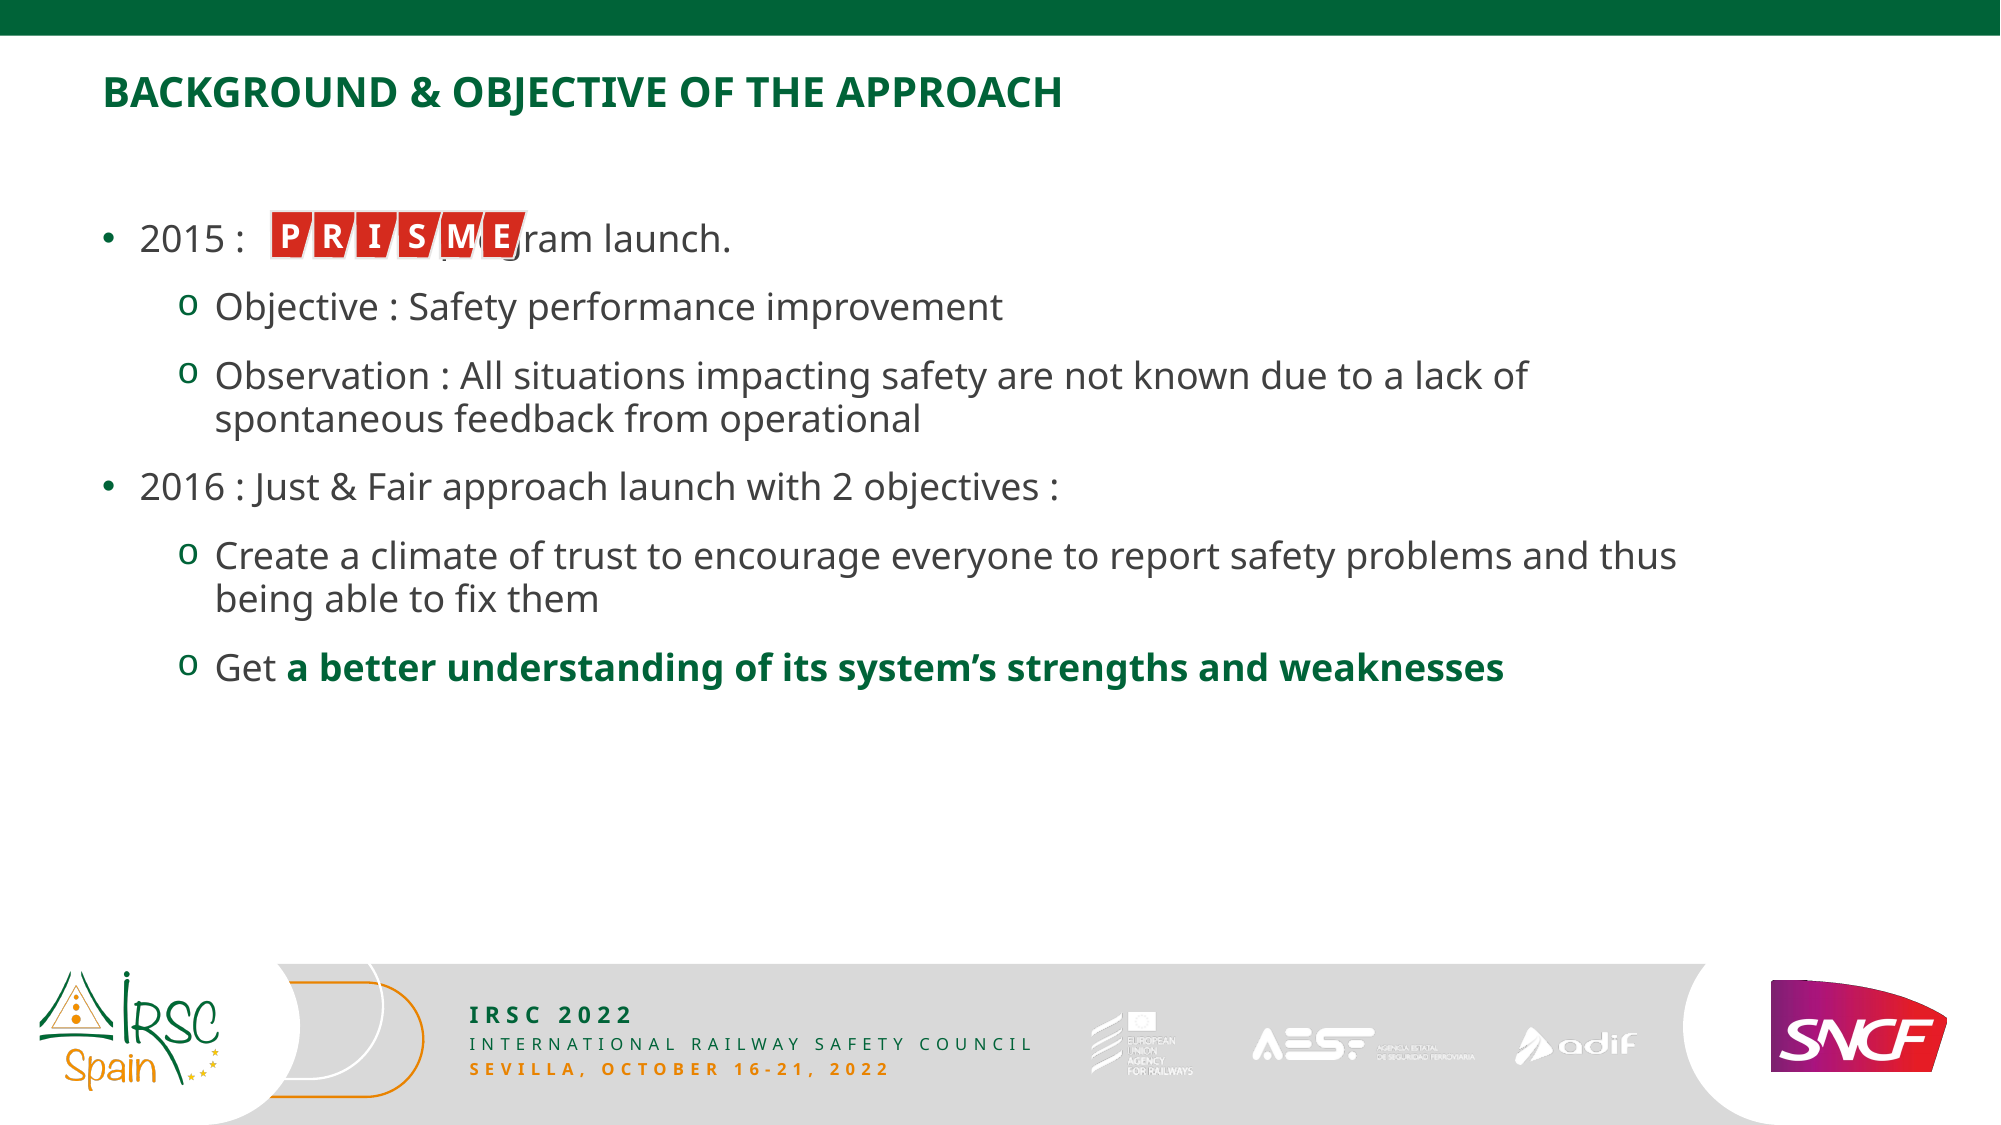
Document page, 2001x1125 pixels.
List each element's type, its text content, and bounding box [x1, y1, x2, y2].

picture [1515, 1027, 1637, 1065]
picture [1252, 1028, 1475, 1060]
picture [1091, 1012, 1193, 1075]
title Background & Objective of the approach [54, 56, 1945, 132]
picture [1771, 980, 1947, 1072]
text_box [271, 211, 527, 259]
list 2015 : program launch. Objective : Safety performance improvement Observation : All situations impacting safety are not known due to a lack of spontaneous feedback from operational 2016 : Just & Fair approach launch with 2 objectives : Create a climate of trust to encourage everyone to report safety problems and thus being able to fix them Get a better understanding of its system’s strengths and weaknesses [54, 169, 1761, 888]
